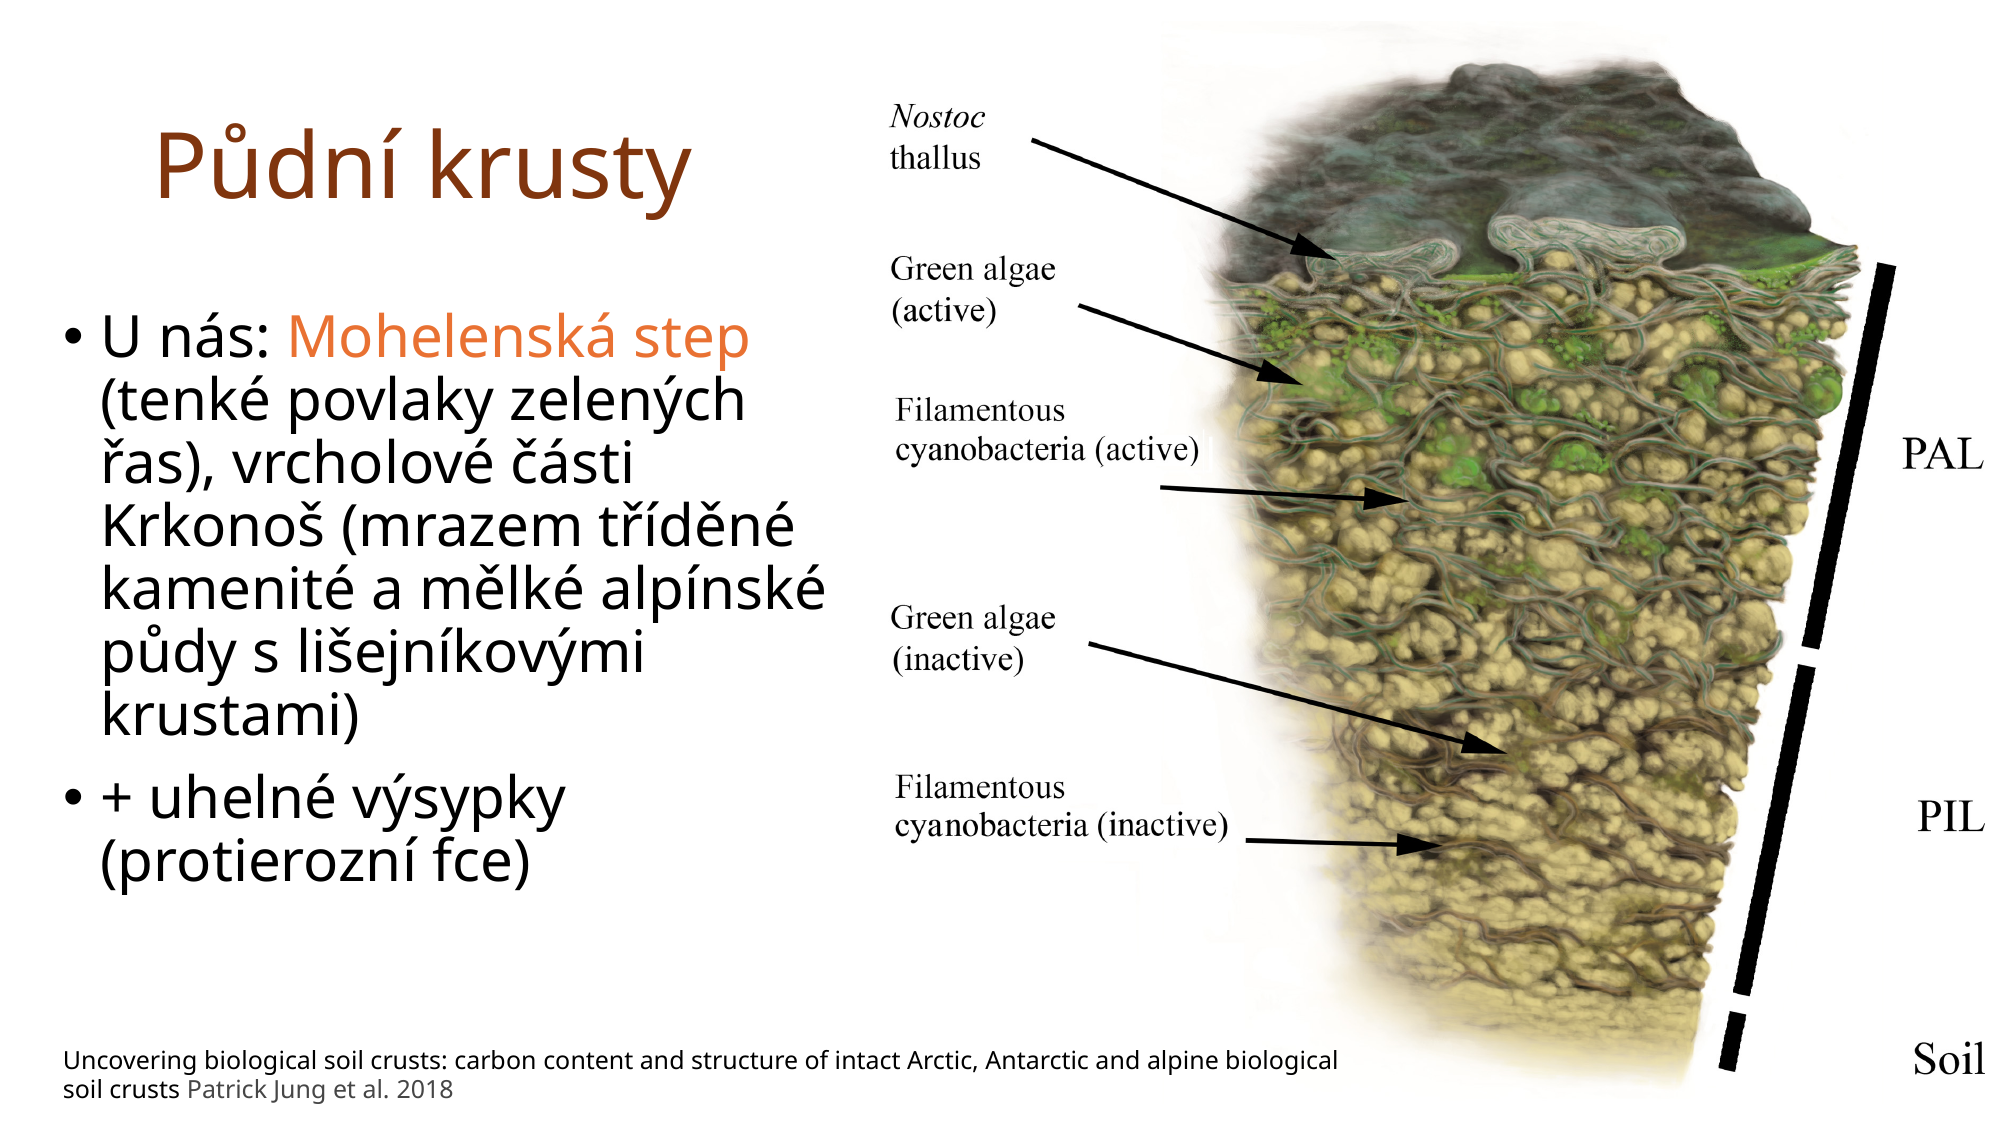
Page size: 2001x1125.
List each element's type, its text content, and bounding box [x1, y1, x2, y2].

text_box Uncovering biological soil crusts: carbon content and structure of intact Arctic, Antarctic and alpine biological soil crusts Patrick Jung et al. 2018 [48, 1036, 1395, 1112]
list U nás: Mohelenská step (tenké povlaky zelených řas), vrcholové části Krkonoš (mrazem tříděné kamenité a mělké alpínské půdy s lišejníkovými krustami) + uhelné výsypky (protierozní fce) [48, 300, 887, 1014]
title Půdní krusty [137, 59, 887, 278]
picture [887, 20, 1986, 1105]
